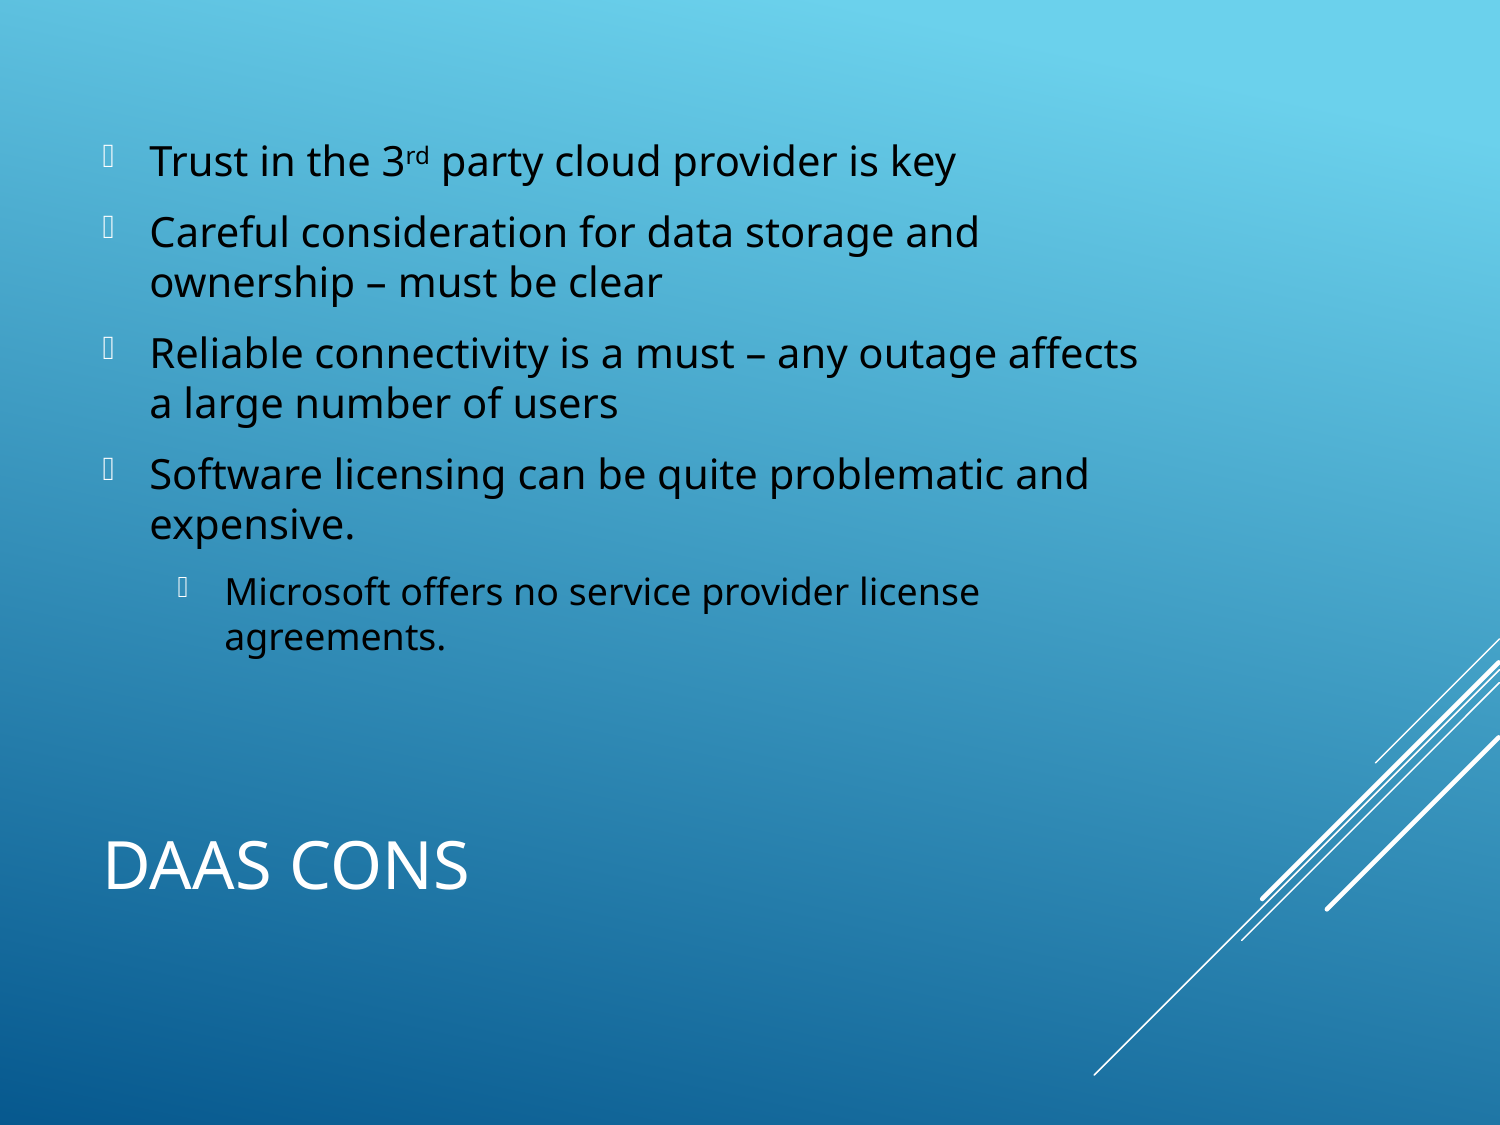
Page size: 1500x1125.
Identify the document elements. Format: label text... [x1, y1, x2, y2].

title Daas cons [87, 737, 1163, 988]
list Trust in the 3rd party cloud provider is key Careful consideration for data storage and ownership – must be clear Reliable connectivity is a must – any outage affects a large number of users Software licensing can be quite problematic and expensive. Microsoft offers no service provider license agreements. [87, 87, 1163, 706]
